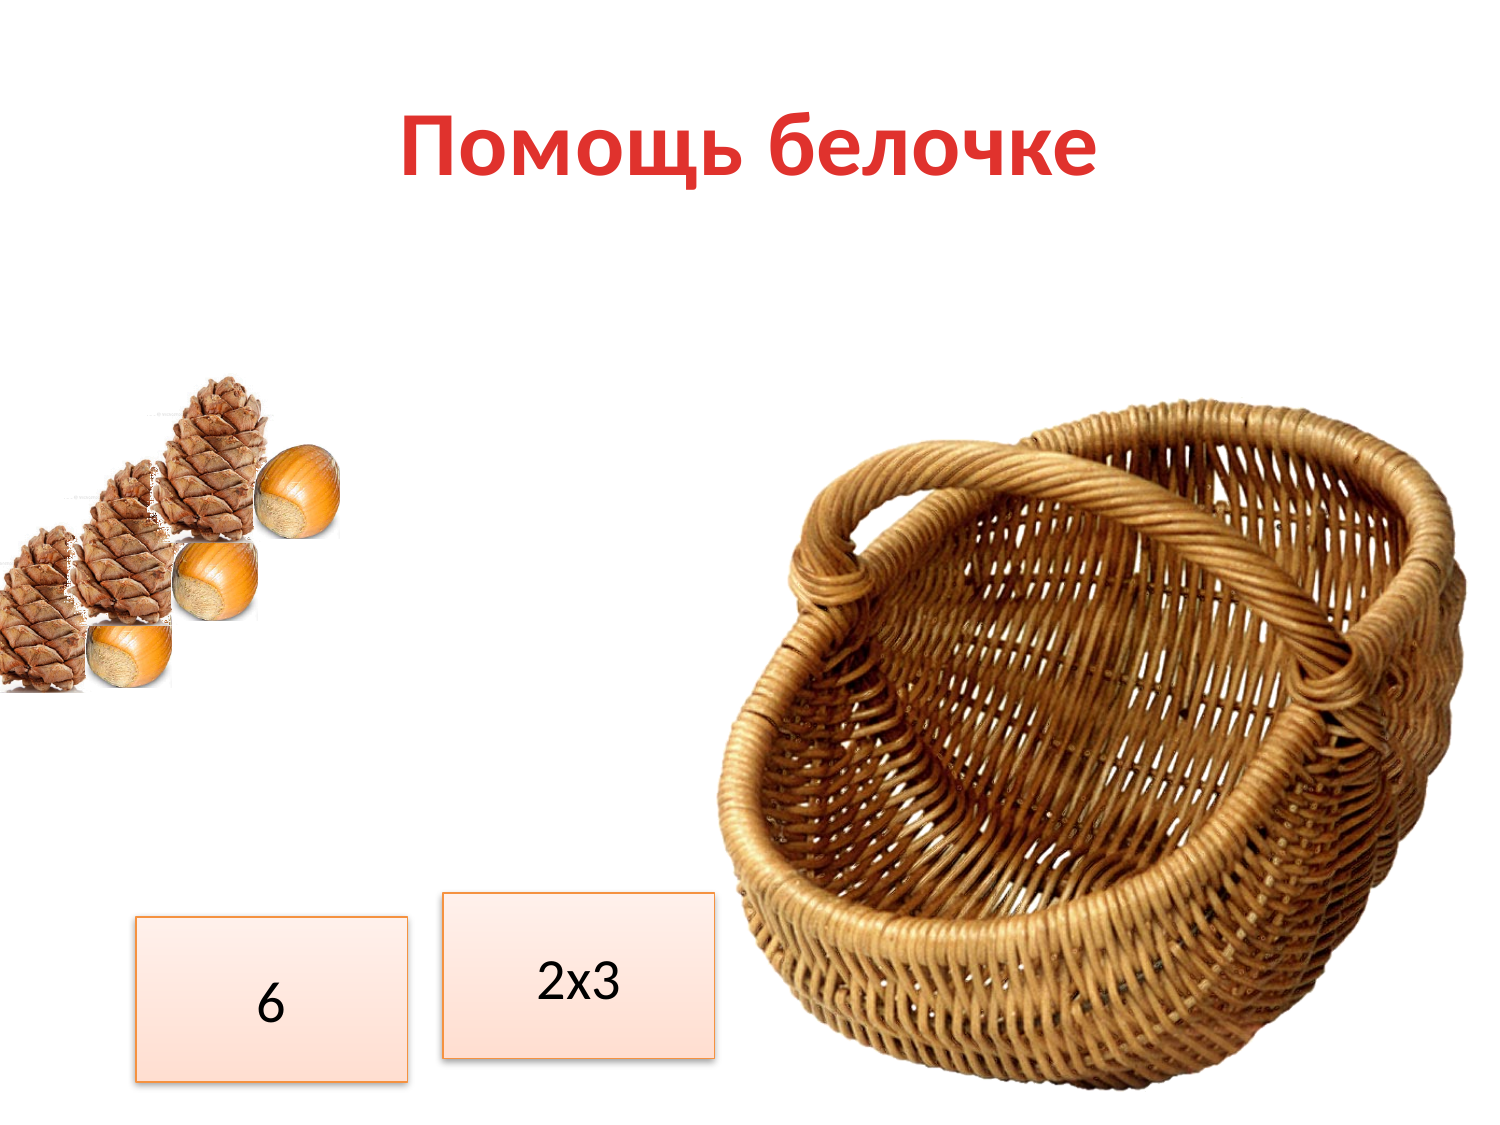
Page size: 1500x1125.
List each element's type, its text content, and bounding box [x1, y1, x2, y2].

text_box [0, 522, 172, 693]
title Помощь белочке [75, 45, 1425, 233]
text_box 2х3 [442, 892, 709, 1059]
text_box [147, 373, 341, 544]
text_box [64, 455, 258, 626]
text_box 6 [135, 916, 408, 1083]
picture [714, 396, 1468, 1093]
